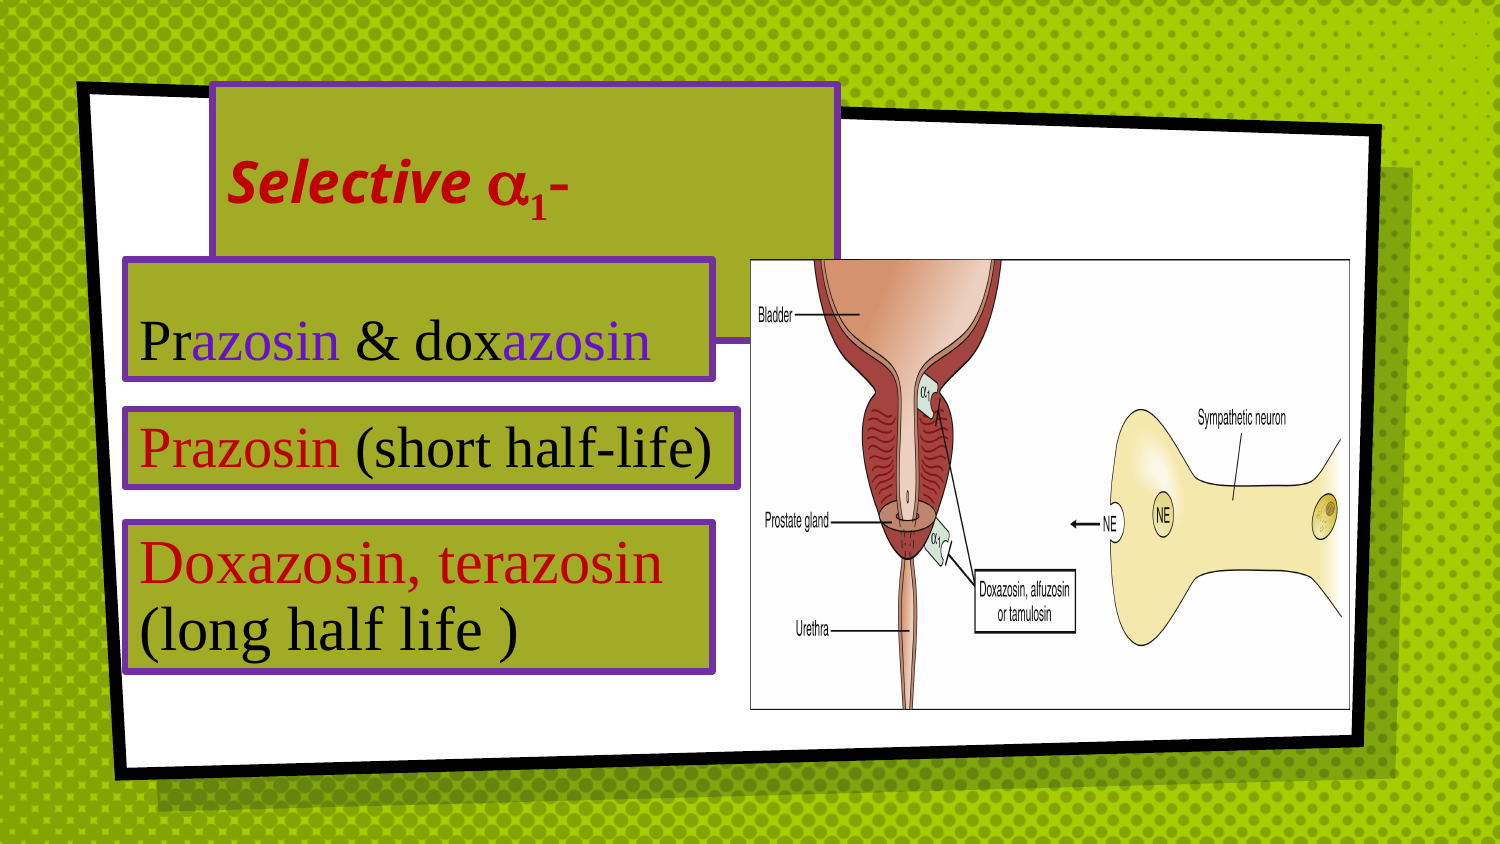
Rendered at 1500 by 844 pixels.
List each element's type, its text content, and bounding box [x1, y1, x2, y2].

picture [749, 259, 1350, 710]
text_box Prazosin (short half-life) [124, 409, 738, 487]
text_box Prazosin & doxazosin [124, 259, 713, 380]
text_box Selective 1- Antagonists [212, 84, 838, 341]
text_box Doxazosin, terazosin (long half life ) [124, 521, 713, 672]
